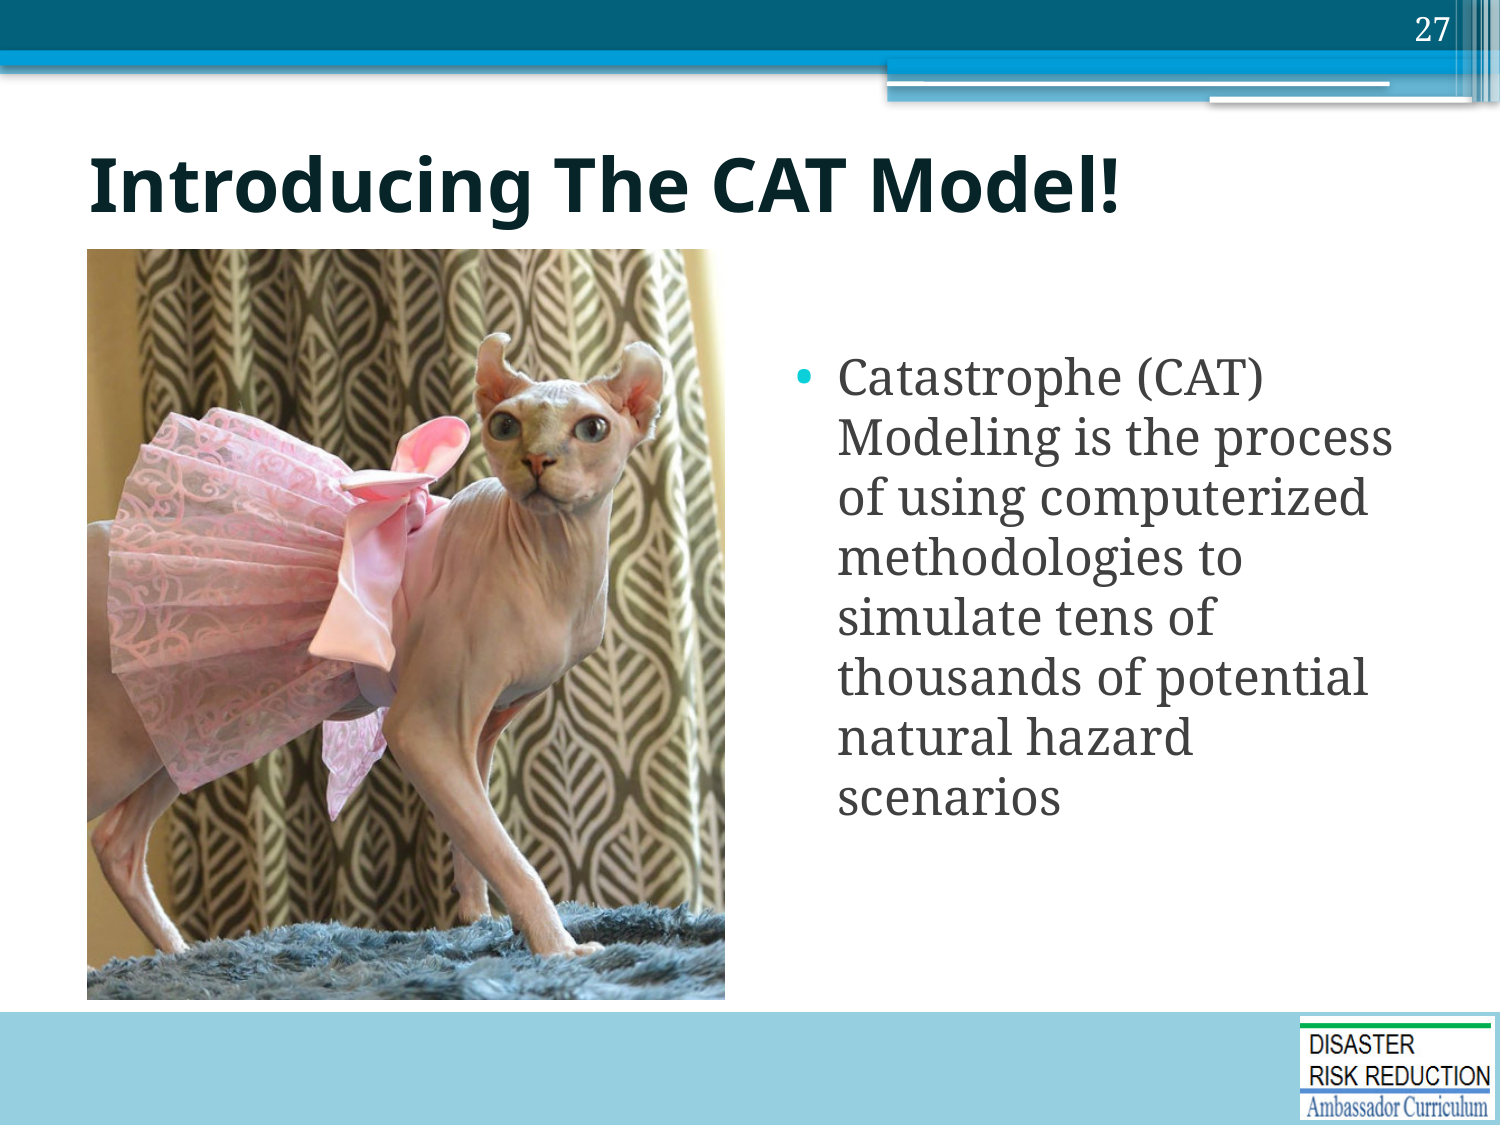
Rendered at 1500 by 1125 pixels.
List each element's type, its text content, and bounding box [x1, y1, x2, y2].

list Catastrophe (CAT) Modeling is the process of using computerized methodologies to simulate tens of thousands of potential natural hazard scenarios [762, 337, 1425, 963]
slide_number 27 [1341, 0, 1466, 61]
picture [0, 1012, 1500, 1125]
title Introducing The CAT Model! [75, 137, 1425, 318]
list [87, 249, 726, 1000]
